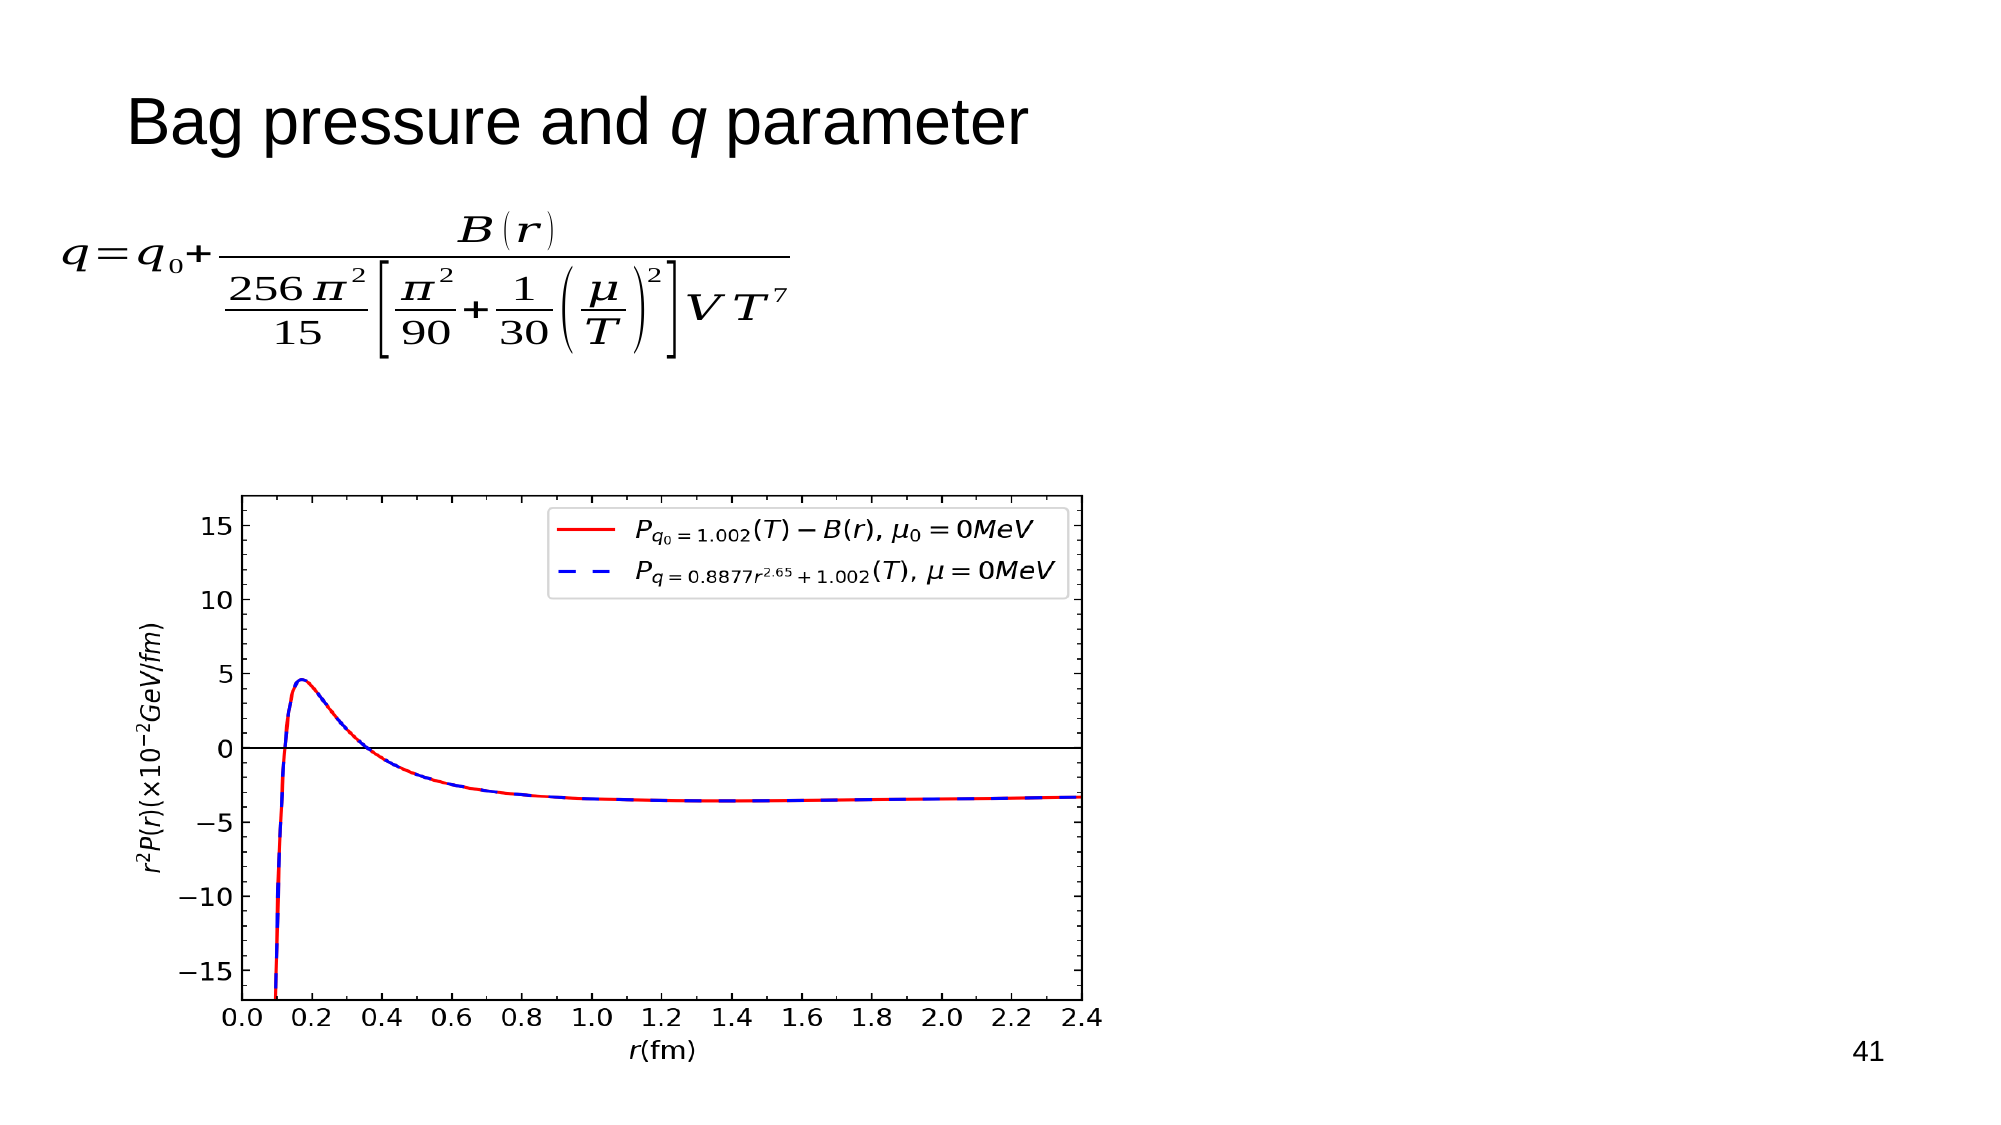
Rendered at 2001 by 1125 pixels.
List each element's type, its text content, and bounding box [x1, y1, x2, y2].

text_box Bag pressure and q parameter [77, 70, 1078, 175]
picture [119, 481, 1119, 1078]
slide_number 41 [1433, 1024, 1900, 1103]
